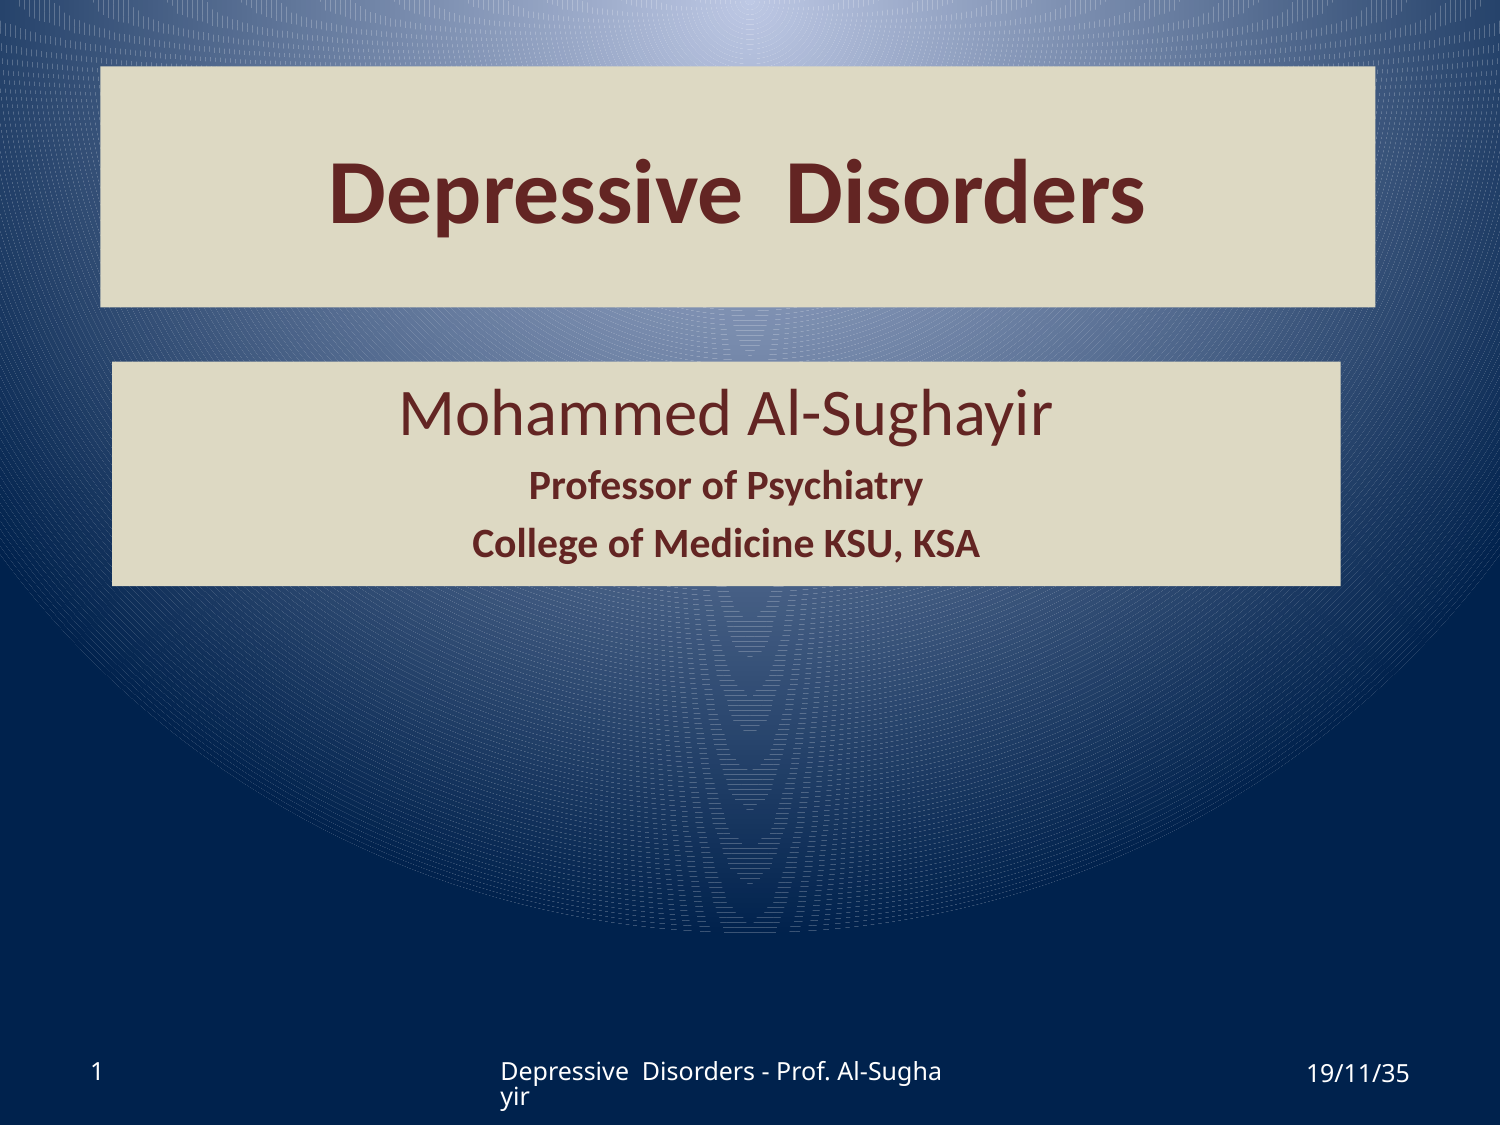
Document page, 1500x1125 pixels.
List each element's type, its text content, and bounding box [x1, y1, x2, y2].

title Depressive Disorders [100, 66, 1376, 308]
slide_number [1074, 1042, 1425, 1103]
subtitle Mohammed Al-Sughayir Professor of Psychiatry College of Medicine KSU, KSA [112, 361, 1341, 587]
footer Depressive Disorders - Prof. Al-Sughayir [512, 1042, 988, 1103]
slide_number 1 [75, 1042, 425, 1103]
